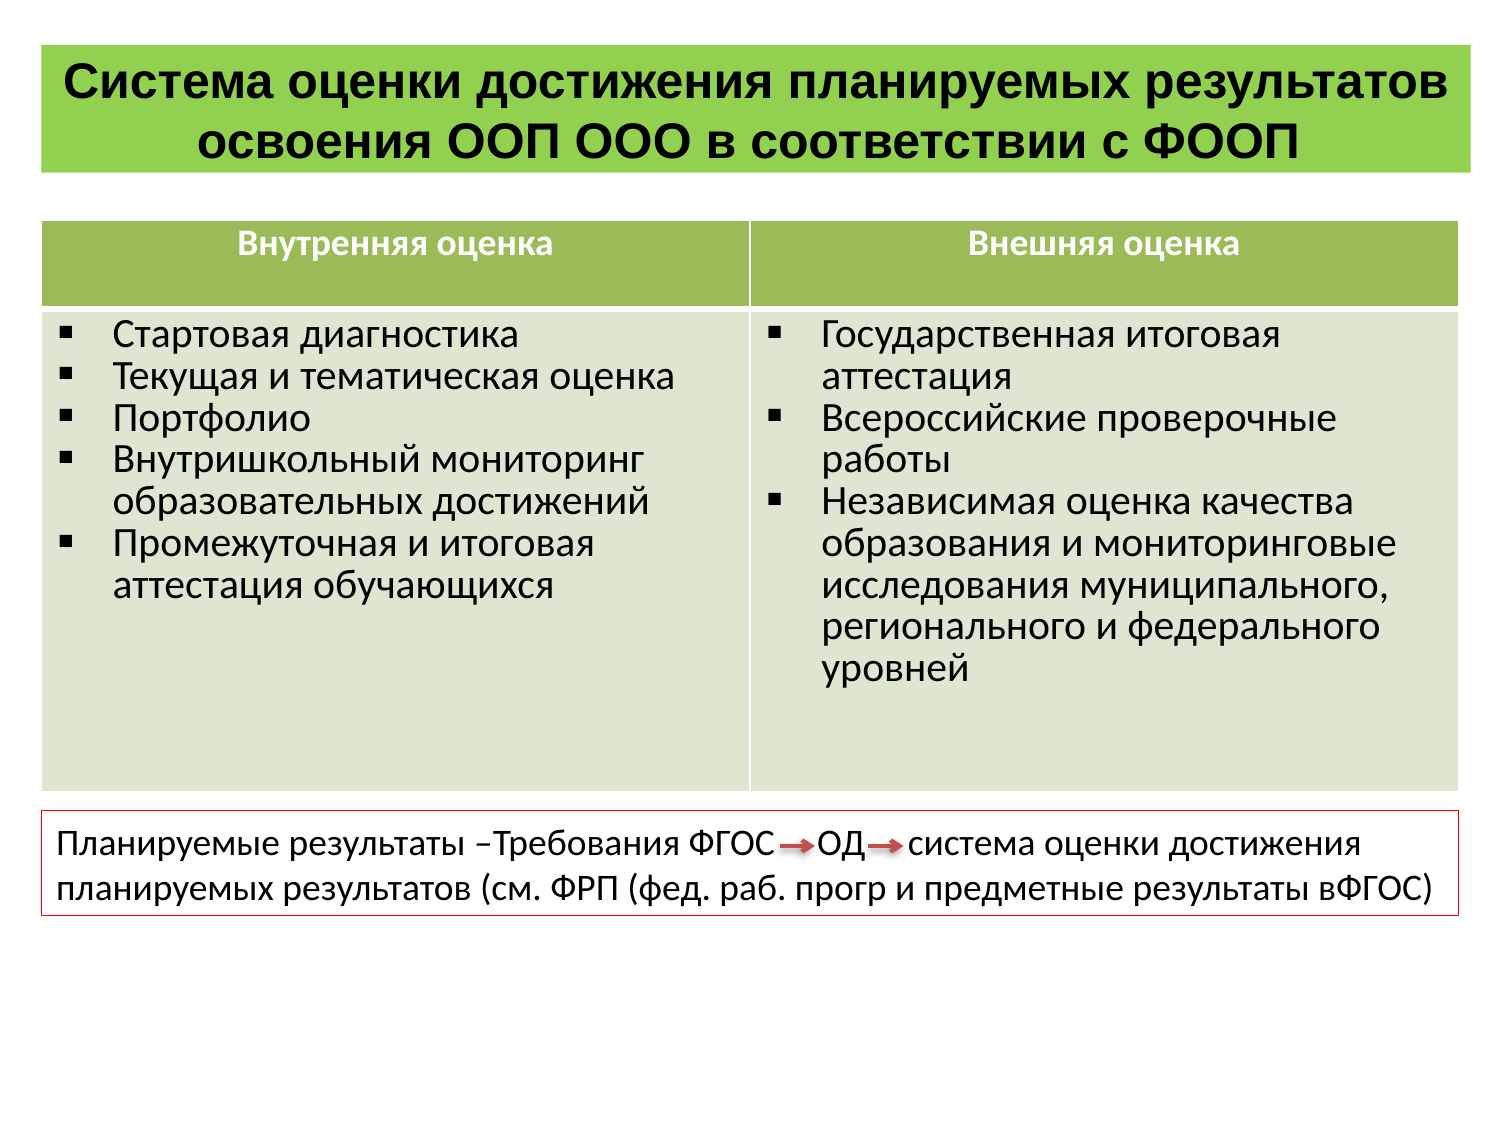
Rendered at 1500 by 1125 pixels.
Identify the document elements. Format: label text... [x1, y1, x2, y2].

table_header Внешняя оценка [751, 221, 1458, 306]
text_box Планируемые результаты –Требования ФГОС ОД система оценки достижения планируемых результатов (см. ФРП (фед. раб. прогр и предметные результаты вФГОС) [41, 810, 1459, 916]
table_cell Государственная итоговая аттестация Всероссийские проверочные работы Независимая оценка качества образования и мониторинговые исследования муниципального, регионального и федерального уровней [751, 312, 1458, 791]
title Система оценки достижения планируемых результатов освоения ООП ООО в соответствии с ФООП [41, 45, 1471, 173]
table_cell Стартовая диагностика Текущая и тематическая оценка Портфолио Внутришкольный мониторинг образовательных достижений Промежуточная и итоговая аттестация обучающихся [42, 312, 749, 791]
table_header Внутренняя оценка [42, 221, 749, 306]
